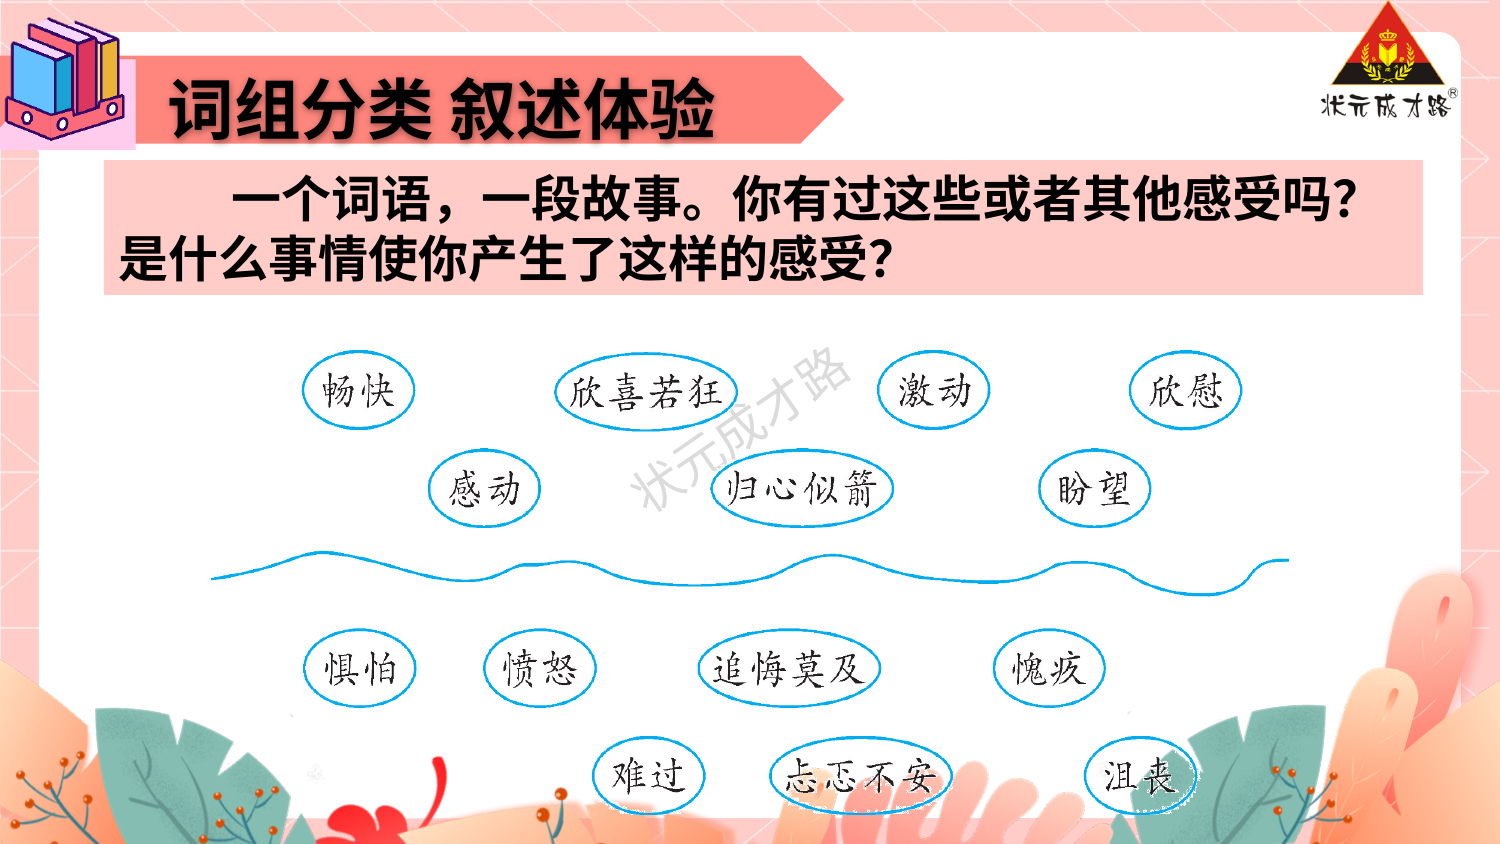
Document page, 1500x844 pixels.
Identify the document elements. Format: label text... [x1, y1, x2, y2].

picture [0, 0, 1500, 844]
text_box 词组分类 叙述体验 [152, 43, 872, 155]
text_box 一个词语，一段故事。你有过这些或者其他感受吗？是什么事情使你产生了这样的感受？ [103, 160, 1424, 295]
